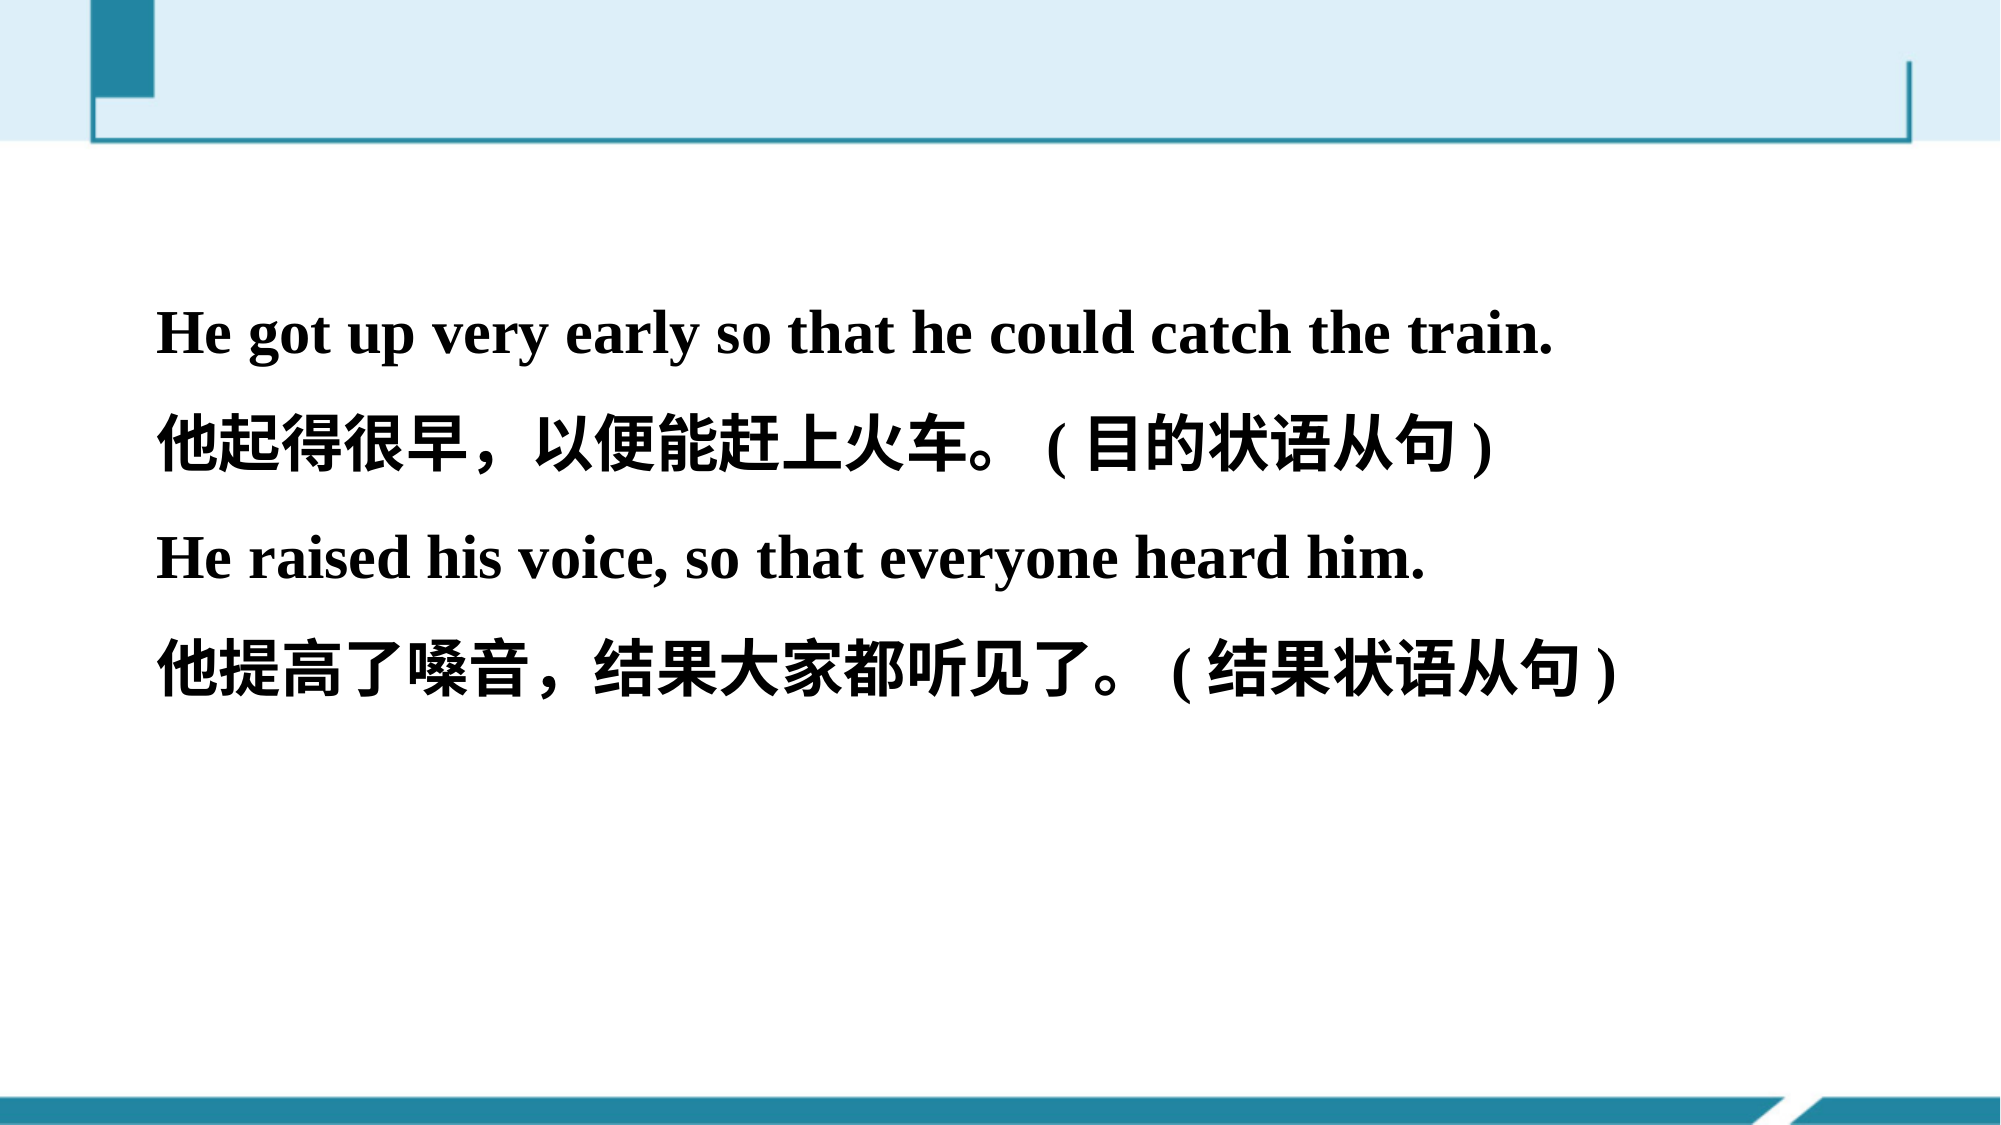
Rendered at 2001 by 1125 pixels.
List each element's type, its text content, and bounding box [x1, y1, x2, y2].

picture [0, 0, 2001, 1125]
text_box He got up very early so that he could catch the train. 他起得很早，以便能赶上火车。(目的状语从句) He raised his voice, so that everyone heard him. 他提高了嗓音，结果大家都听见了。(结果状语从句) [97, 246, 1671, 711]
